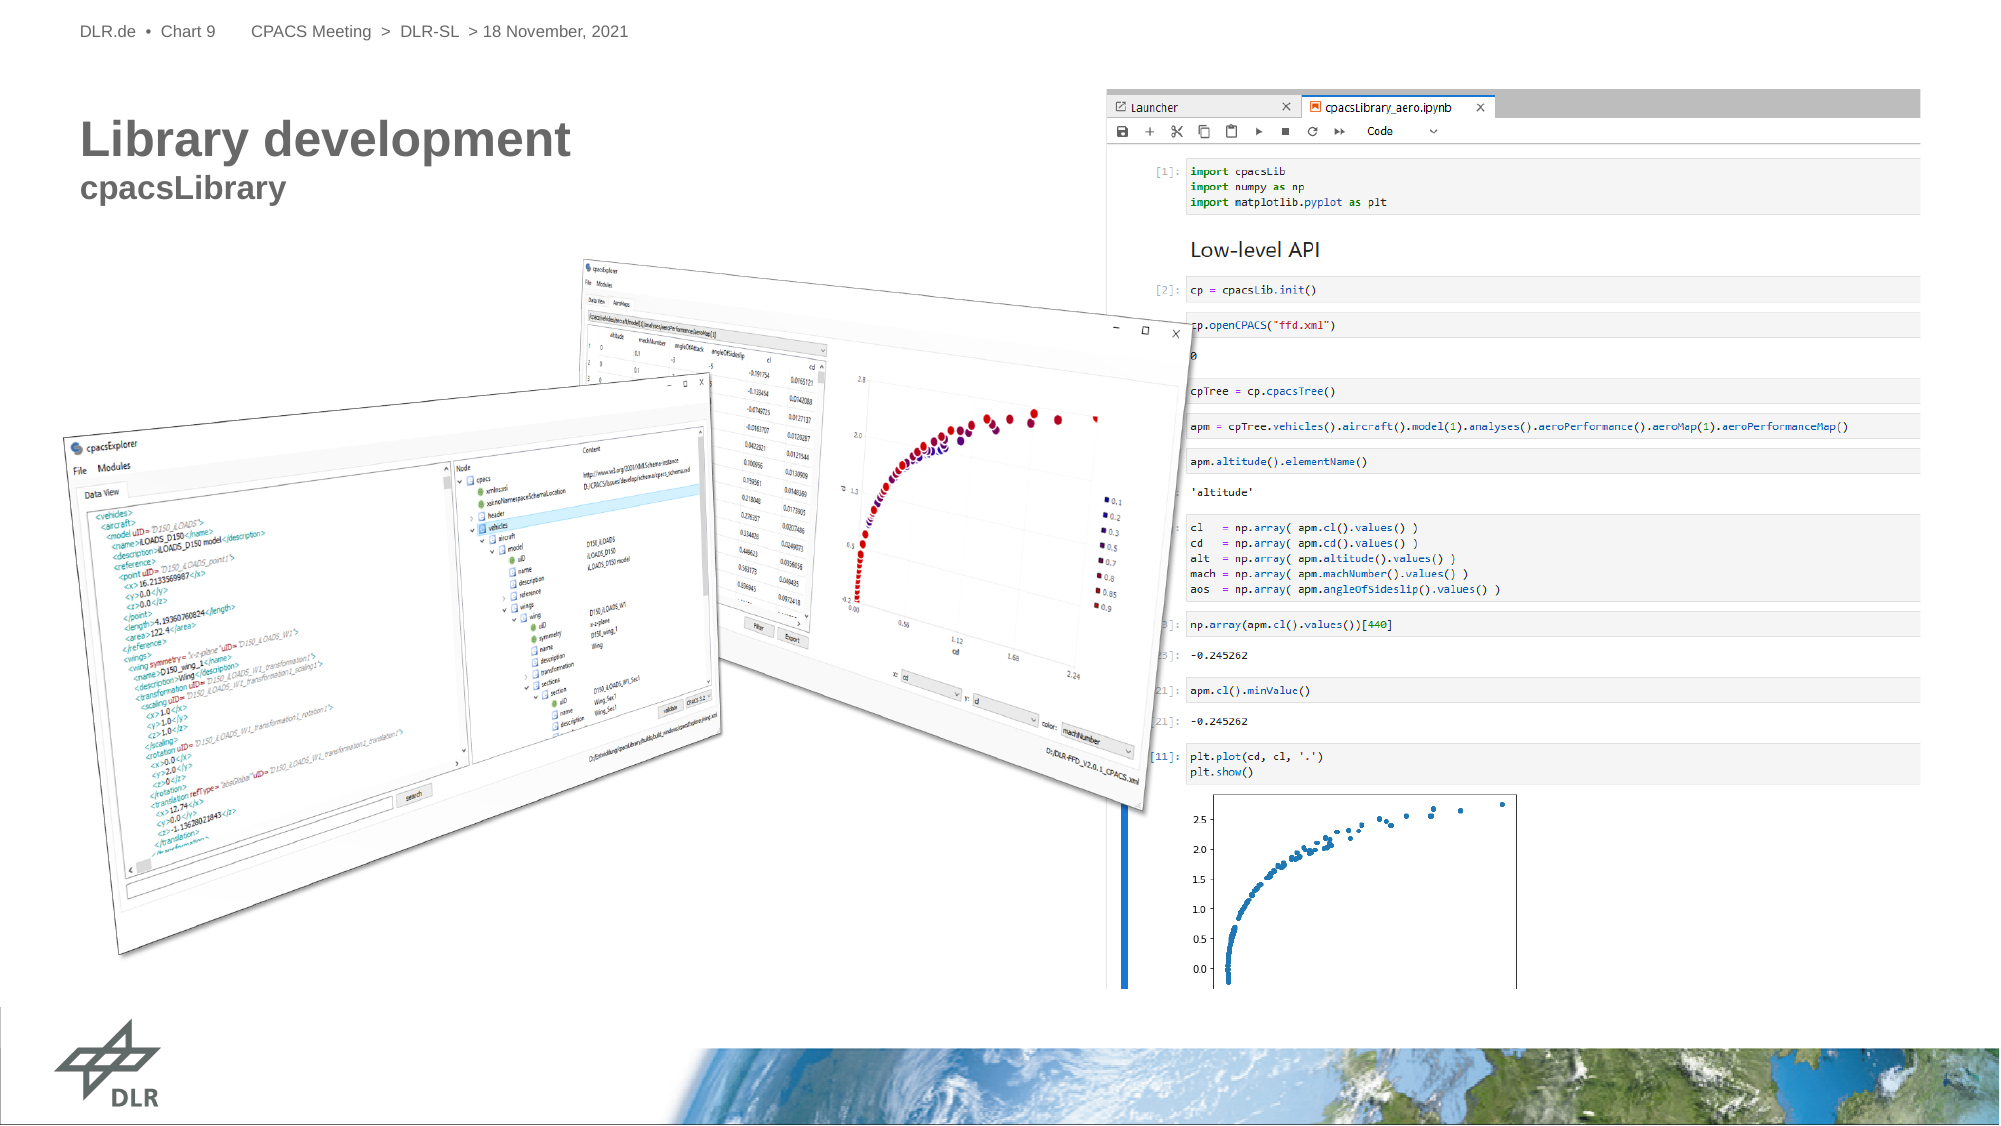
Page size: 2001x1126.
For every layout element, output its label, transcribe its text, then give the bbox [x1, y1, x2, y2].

picture [0, 1007, 2000, 1125]
picture [58, 89, 1921, 989]
footer CPACS Meeting > DLR-SL > 18 November, 2021 [251, 20, 1921, 45]
title Library development cpacsLibrary [79, 106, 1101, 228]
slide_number DLR.de • Chart 9 [79, 20, 251, 45]
